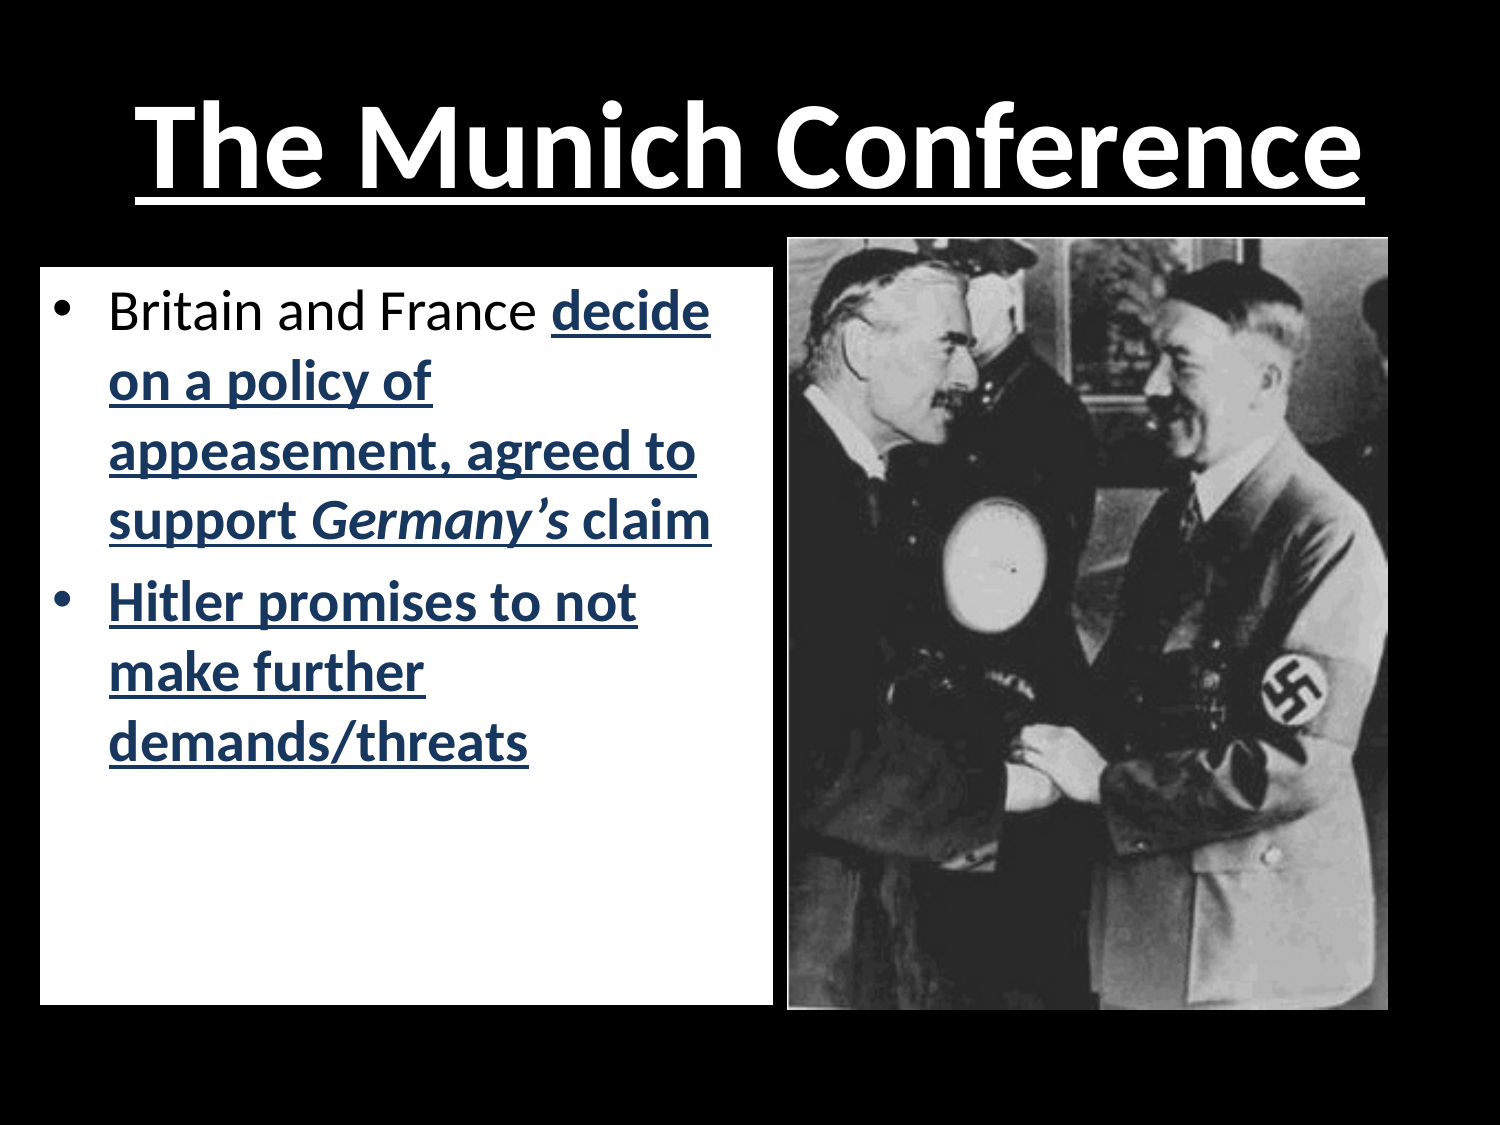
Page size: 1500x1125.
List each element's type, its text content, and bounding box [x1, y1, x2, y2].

picture [787, 237, 1388, 1010]
title The Munich Conference [74, 44, 1426, 233]
list Britain and France decide on a policy of appeasement, agreed to support Germany’s claim Hitler promises to not make further demands/threats [35, 263, 777, 1009]
